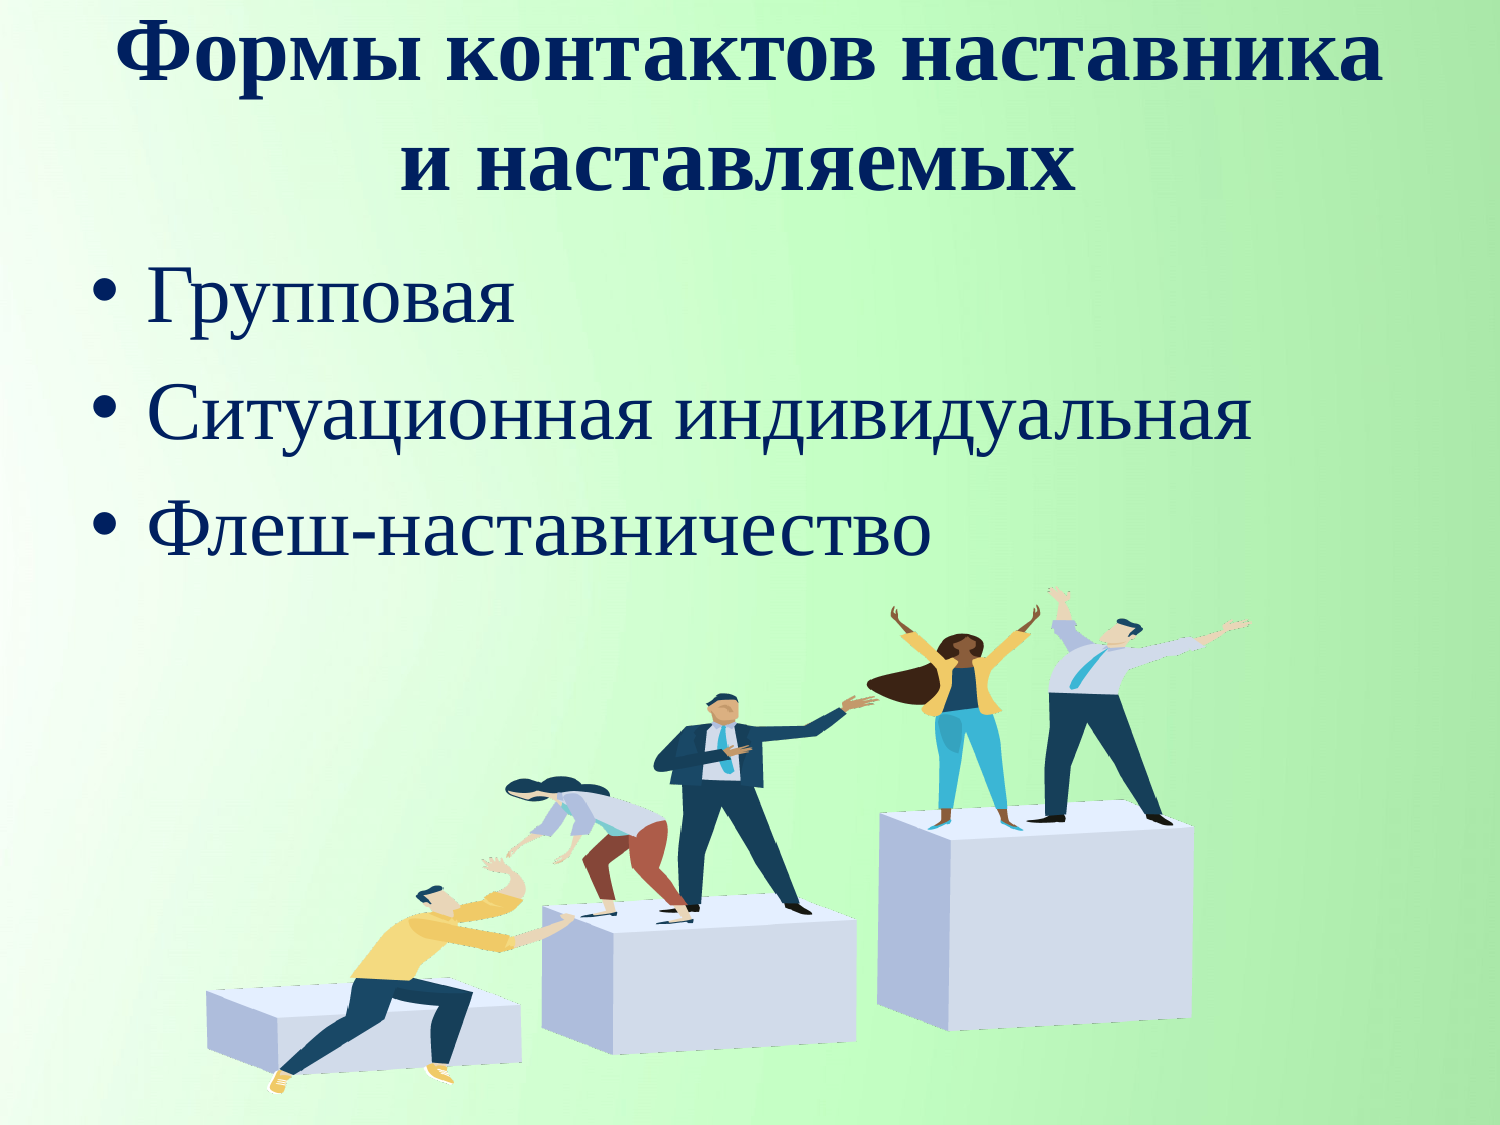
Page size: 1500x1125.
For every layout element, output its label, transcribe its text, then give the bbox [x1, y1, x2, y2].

picture [0, 0, 1500, 1125]
title Формы контактов наставника и наставляемых [75, 45, 1425, 231]
list Групповая Ситуационная индивидуальная Флеш-наставничество [75, 231, 1425, 975]
